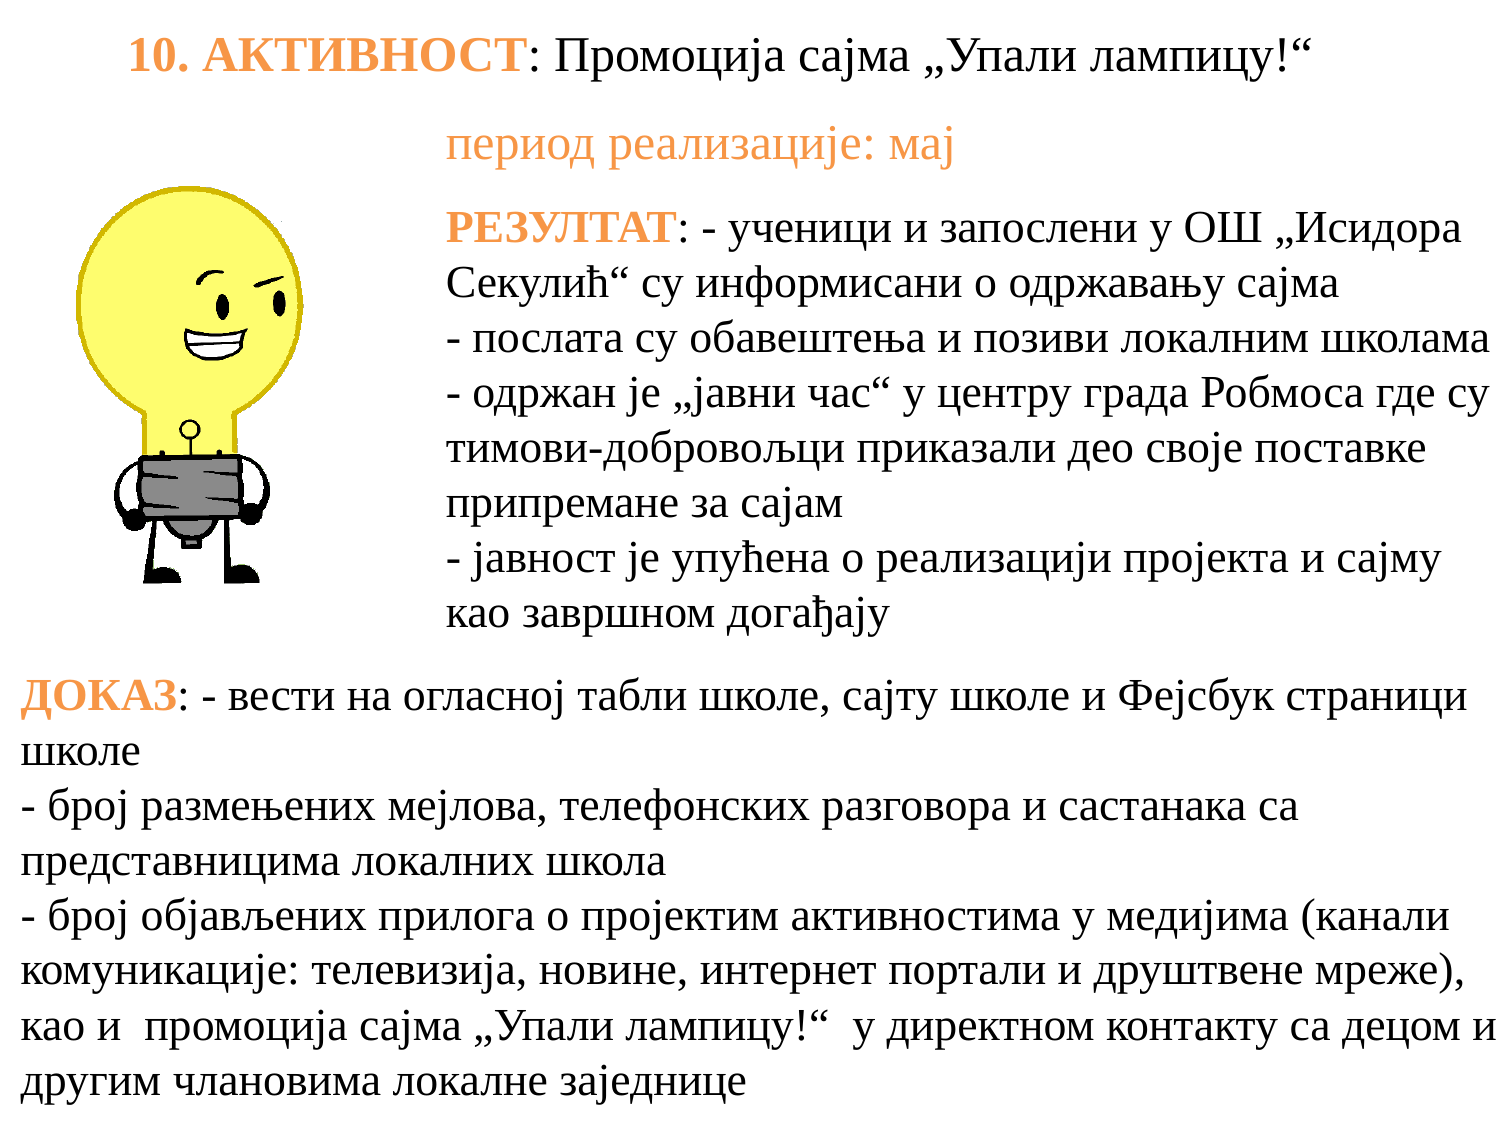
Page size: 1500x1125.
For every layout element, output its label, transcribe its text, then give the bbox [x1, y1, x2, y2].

text_box РЕЗУЛТАТ: - ученици и запослени у ОШ „Исидора Секулић“ су информисани о одржавању сајма - послата су обавештења и позиви локалним школама - одржан је „јавни час“ у центру града Робмоса где су тимови-добровољци приказали део своје поставке припремане за сајам - јавност је упућена о реализацији пројекта и сајму као завршном догађају [430, 189, 1500, 656]
text_box период реализације: мај [430, 101, 1306, 177]
text_box ДОКАЗ: - вести на огласној табли школе, сајту школе и Фејсбук страници школе - број размењених мејлова, телефонских разговора и састанака са представницима локалних школа - број објављених прилога о пројектим активностима у медијима (канали комуникације: телевизија, новине, интернет портали и друштвене мреже), као и промоција сајма „Упали лампицу!“ у директном контакту са децом и другим члановима локалне заједнице [5, 656, 1500, 1125]
text_box 10. АКТИВНОСТ: Промоција сајма „Упали лампицу!“ [112, 14, 1500, 89]
picture [64, 177, 318, 599]
